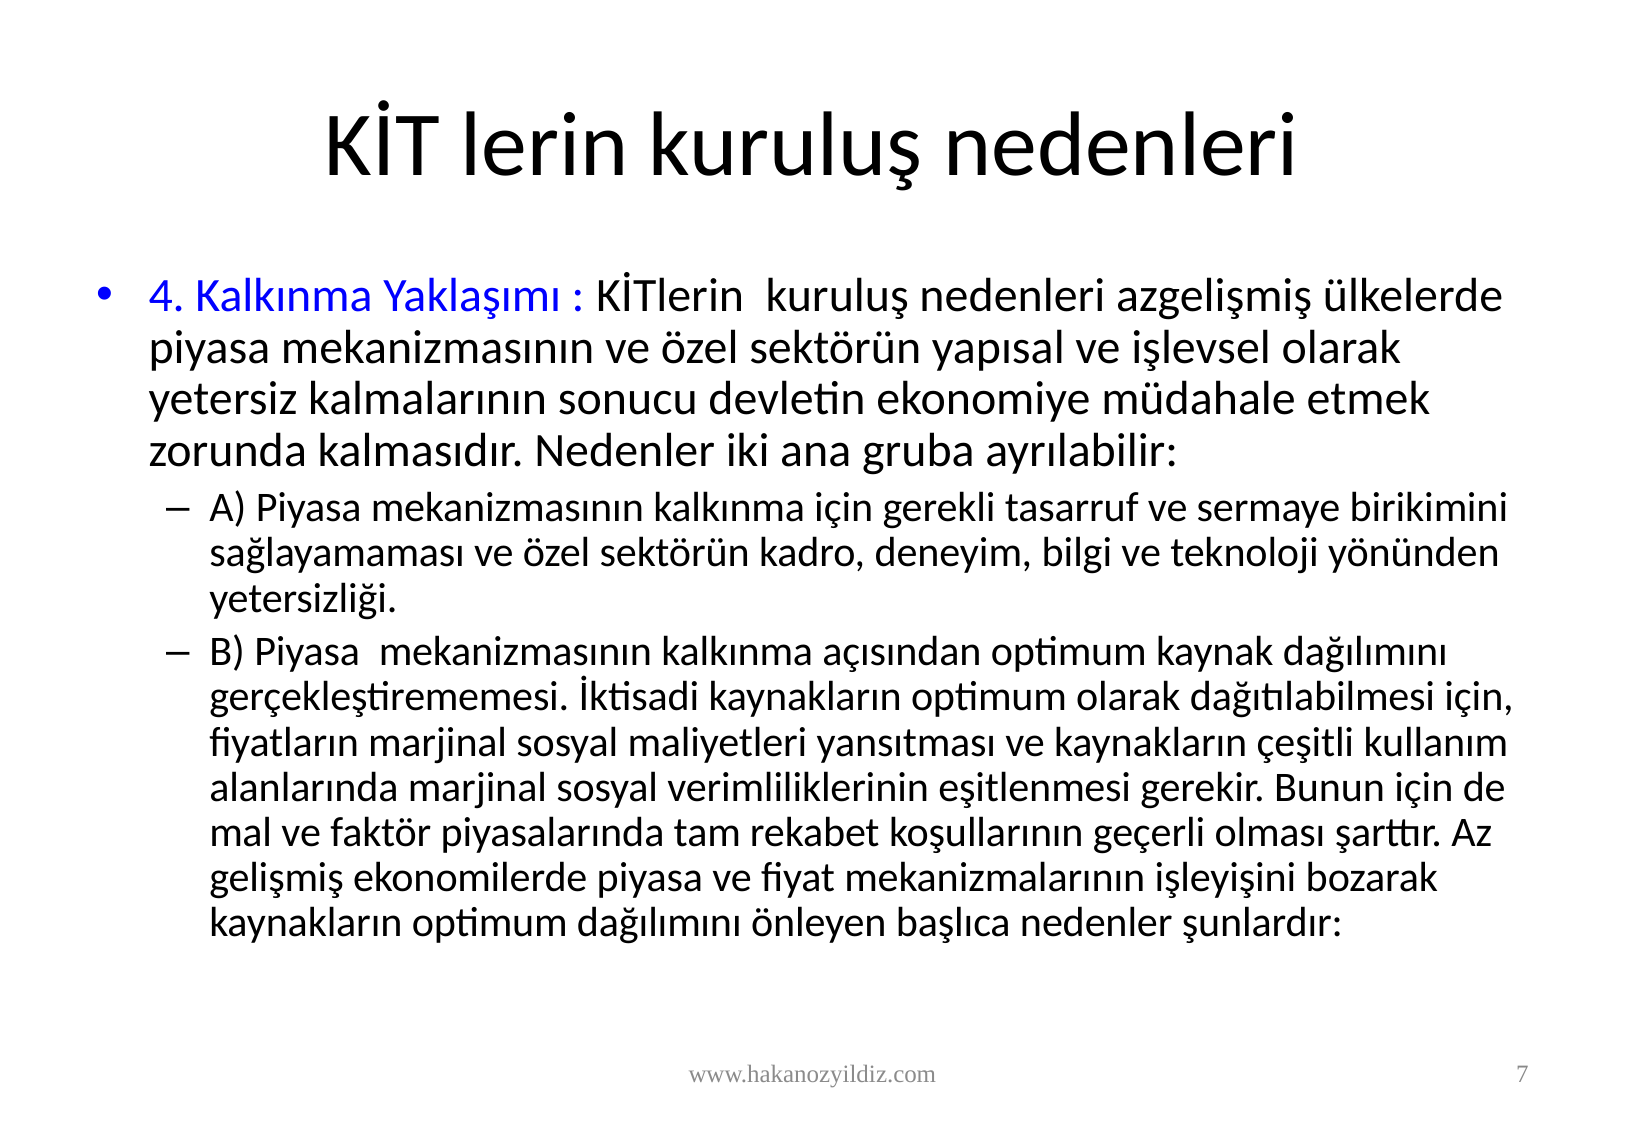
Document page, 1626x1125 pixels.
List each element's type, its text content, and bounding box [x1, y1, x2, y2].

footer www.hakanozyildiz.com [555, 1042, 1070, 1103]
list 4. Kalkınma Yaklaşımı : KİTlerin kuruluş nedenleri azgelişmiş ülkelerde piyasa mekanizmasının ve özel sektörün yapısal ve işlevsel olarak yetersiz kalmalarının sonucu devletin ekonomiye müdahale etmek zorunda kalmasıdır. Nedenler iki ana gruba ayrılabilir: A) Piyasa mekanizmasının kalkınma için gerekli tasarruf ve sermaye birikimini sağlayamaması ve özel sektörün kadro, deneyim, bilgi ve teknoloji yönünden yetersizliği. B) Piyasa mekanizmasının kalkınma açısından optimum kaynak dağılımını gerçekleştirememesi. İktisadi kaynakların optimum olarak dağıtılabilmesi için, fiyatların marjinal sosyal maliyetleri yansıtması ve kaynakların çeşitli kullanım alanlarında marjinal sosyal verimliliklerinin eşitlenmesi gerekir. Bunun için de mal ve faktör piyasalarında tam rekabet koşullarının geçerli olması şarttır. Az gelişmiş ekonomilerde piyasa ve fiyat mekanizmalarının işleyişini bozarak kaynakların optimum dağılımını önleyen başlıca nedenler şunlardır: [81, 262, 1544, 1005]
title KİT lerin kuruluş nedenleri [81, 45, 1544, 233]
slide_number 7 [1164, 1042, 1544, 1103]
